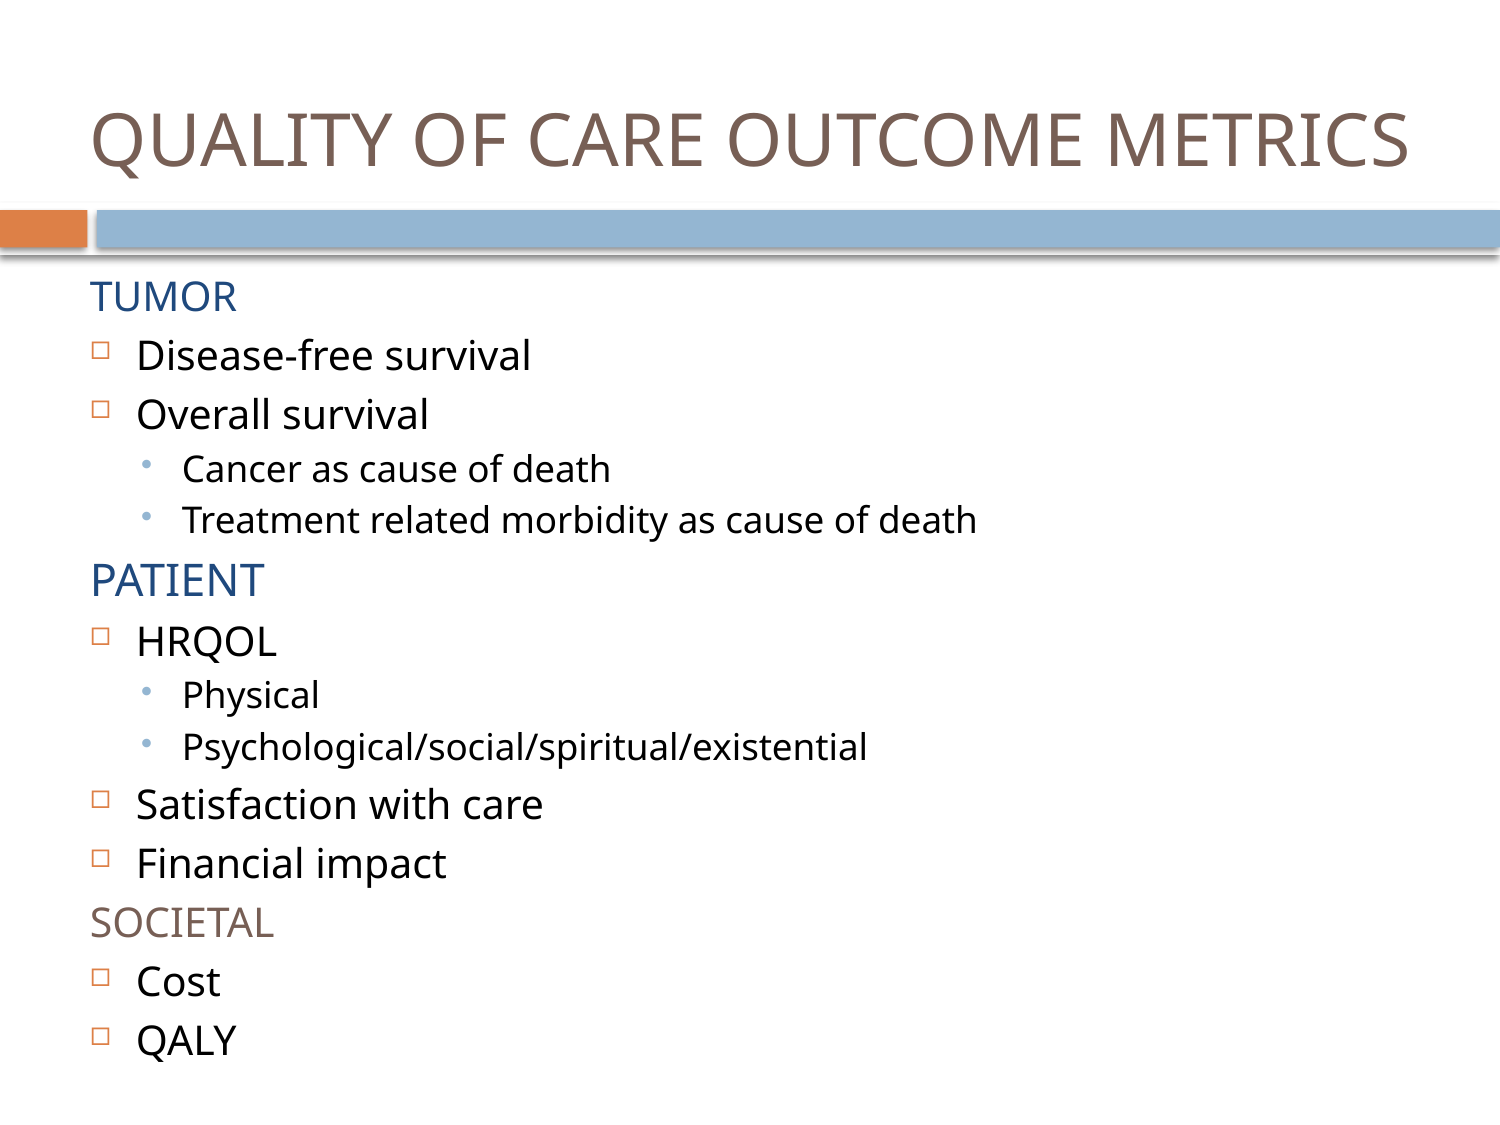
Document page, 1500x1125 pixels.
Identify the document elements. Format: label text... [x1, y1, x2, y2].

title QUALITY OF CARE OUTCOME METRICS [75, 42, 1452, 231]
list TUMOR Disease-free survival Overall survival Cancer as cause of death Treatment related morbidity as cause of death PATIENT HRQOL Physical Psychological/social/spiritual/existential Satisfaction with care Financial impact SOCIETAL Cost QALY [75, 262, 1425, 1073]
